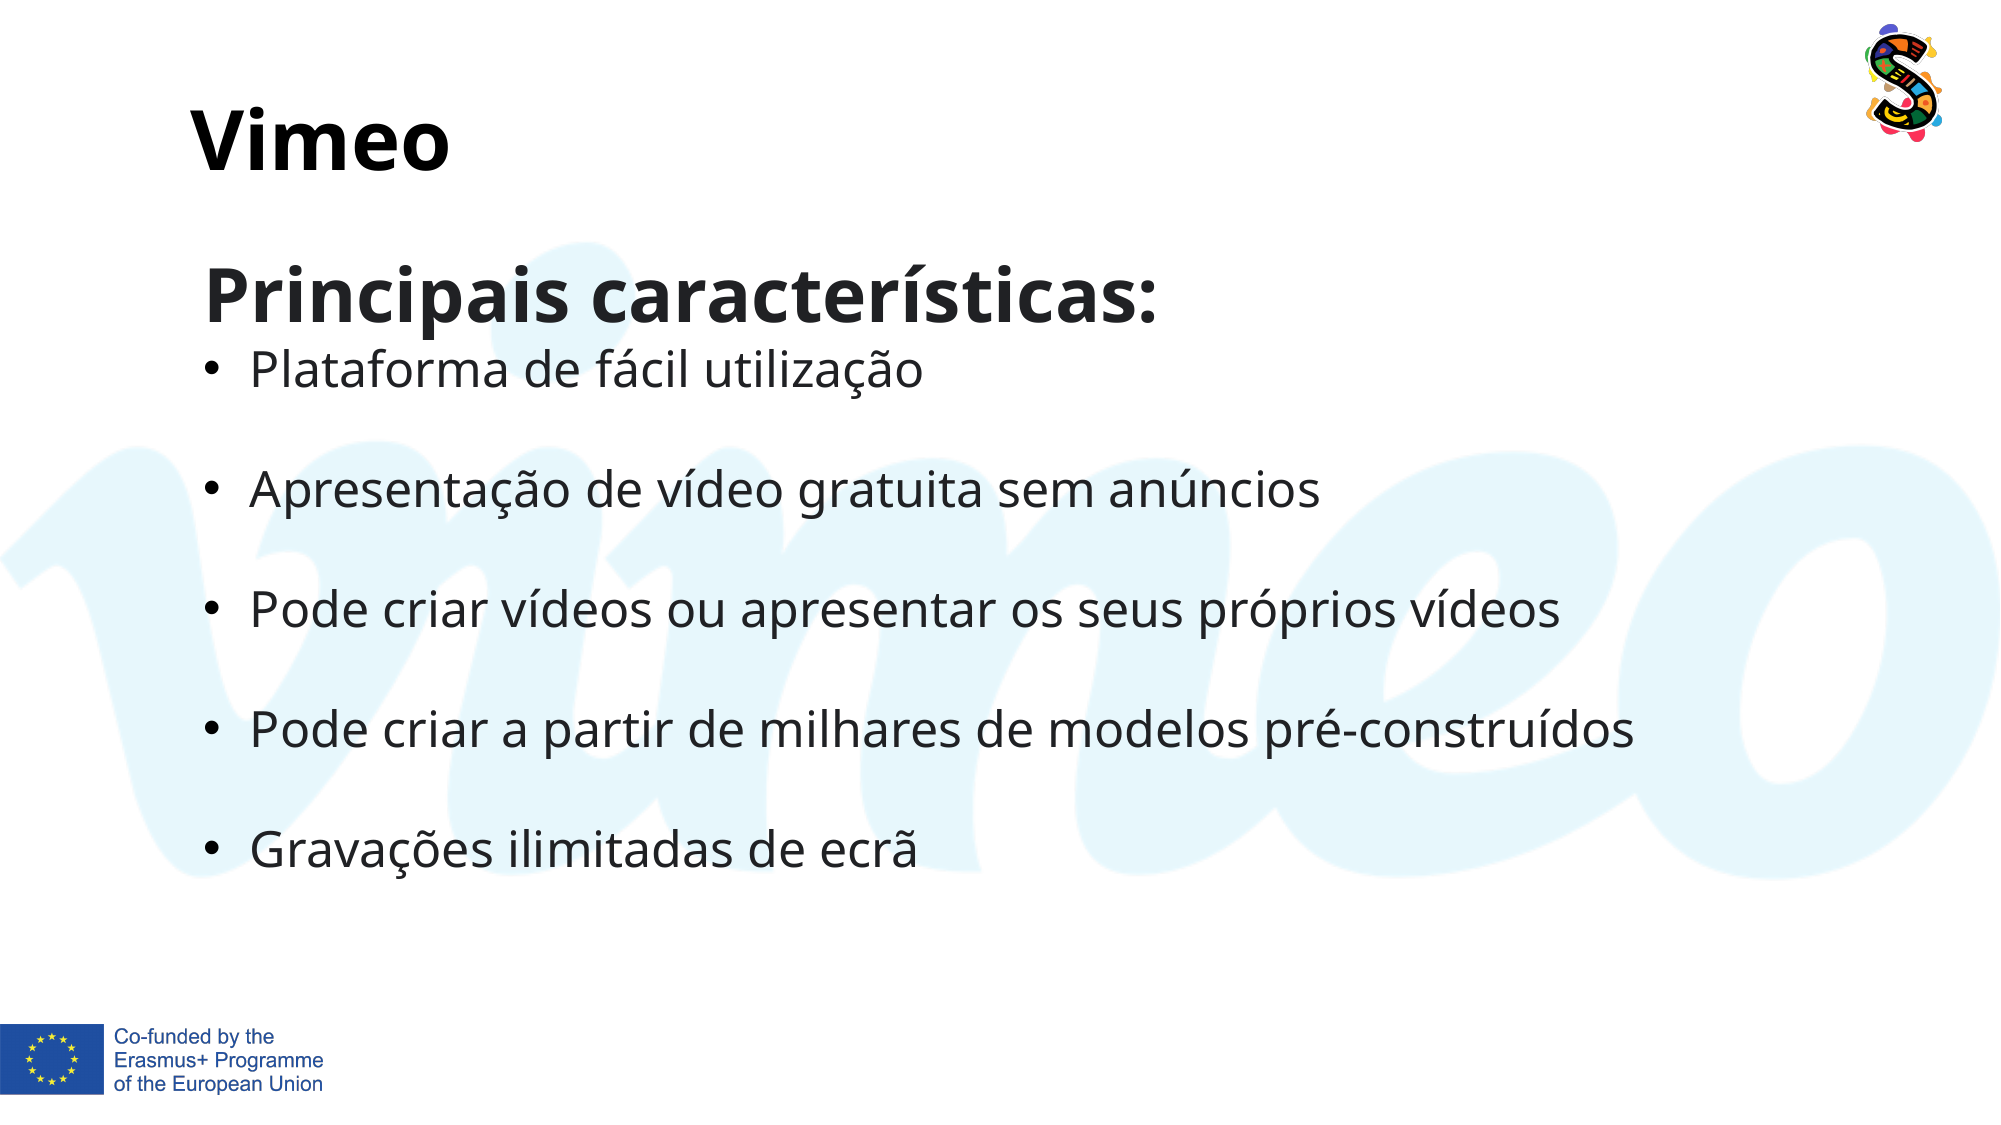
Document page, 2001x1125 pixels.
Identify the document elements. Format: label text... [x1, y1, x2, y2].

text_box Vimeo [175, 80, 1037, 196]
text_box Principais características: Plataforma de fácil utilização Apresentação de vídeo gratuita sem anúncios Pode criar vídeos ou apresentar os seus próprios vídeos Pode criar a partir de milhares de modelos pré-construídos Gravações ilimitadas de ecrã [188, 239, 1927, 885]
picture [0, 1023, 323, 1095]
text_box [1823, 17, 2000, 154]
text_box [0, 1016, 339, 1103]
picture [1865, 24, 1942, 142]
